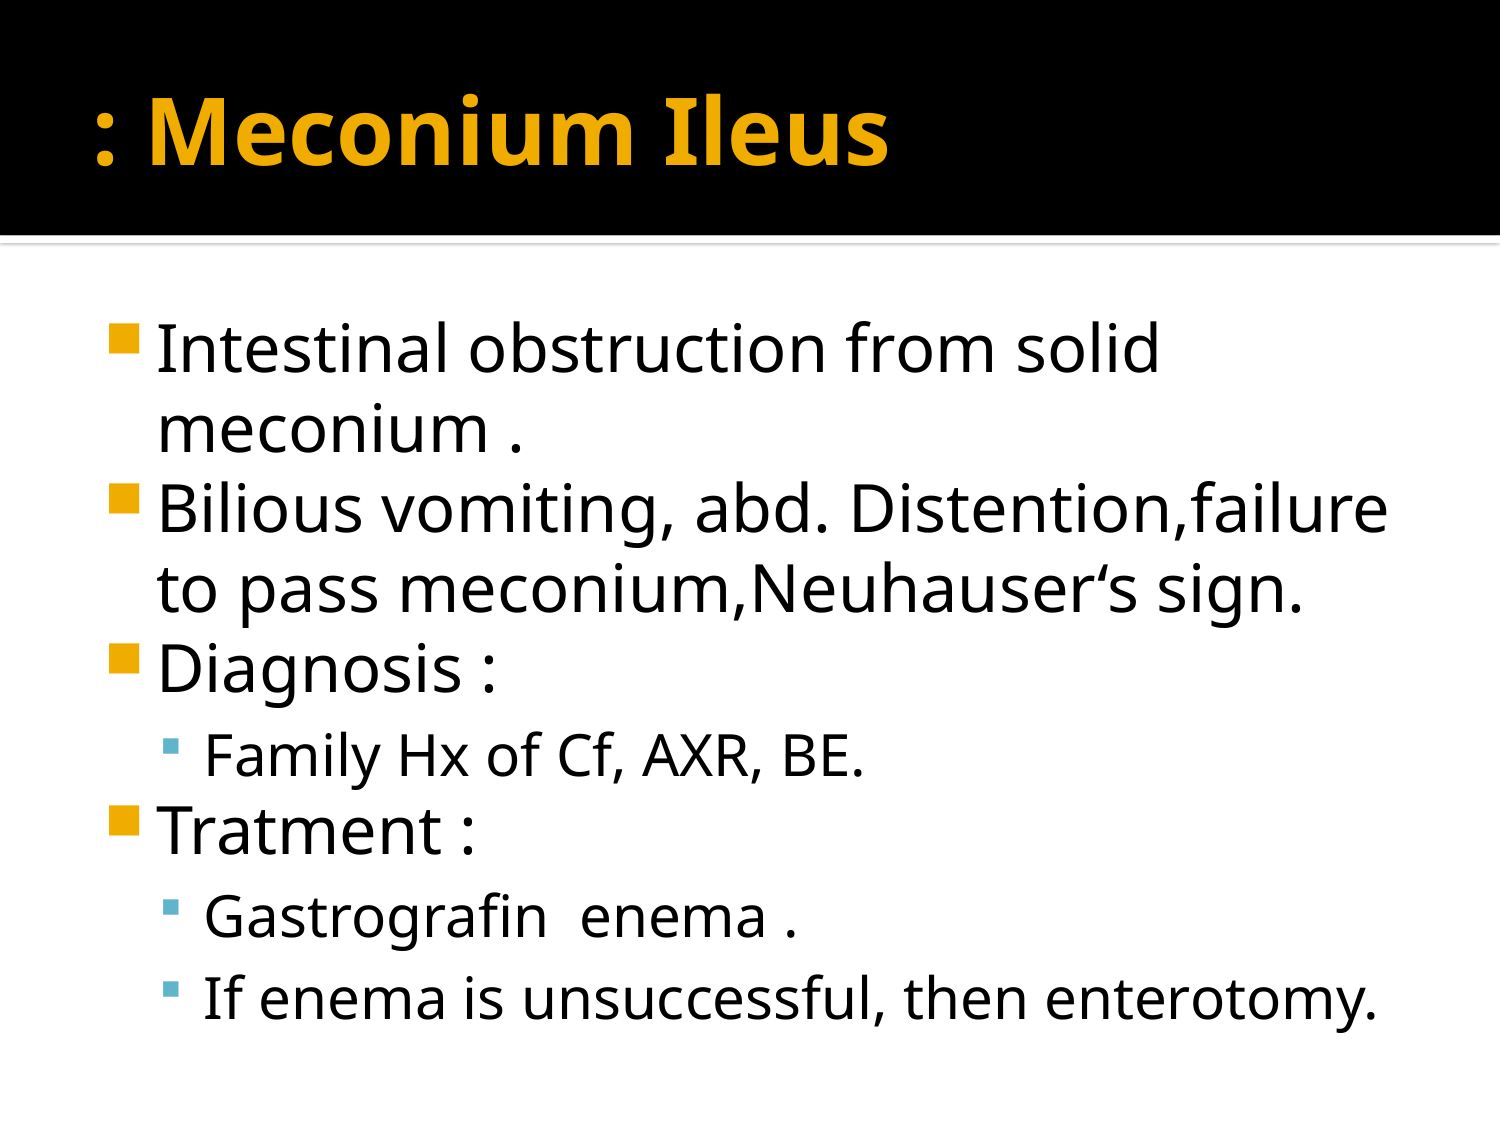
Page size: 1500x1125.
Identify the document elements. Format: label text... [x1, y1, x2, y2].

title Meconium Ileus : [75, 25, 1425, 231]
list Intestinal obstruction from solid meconium . Bilious vomiting, abd. Distention,failure to pass meconium,Neuhauser‘s sign. Diagnosis : Family Hx of Cf, AXR, BE. Tratment : Gastrografin enema . If enema is unsuccessful, then enterotomy. [75, 291, 1425, 1050]
